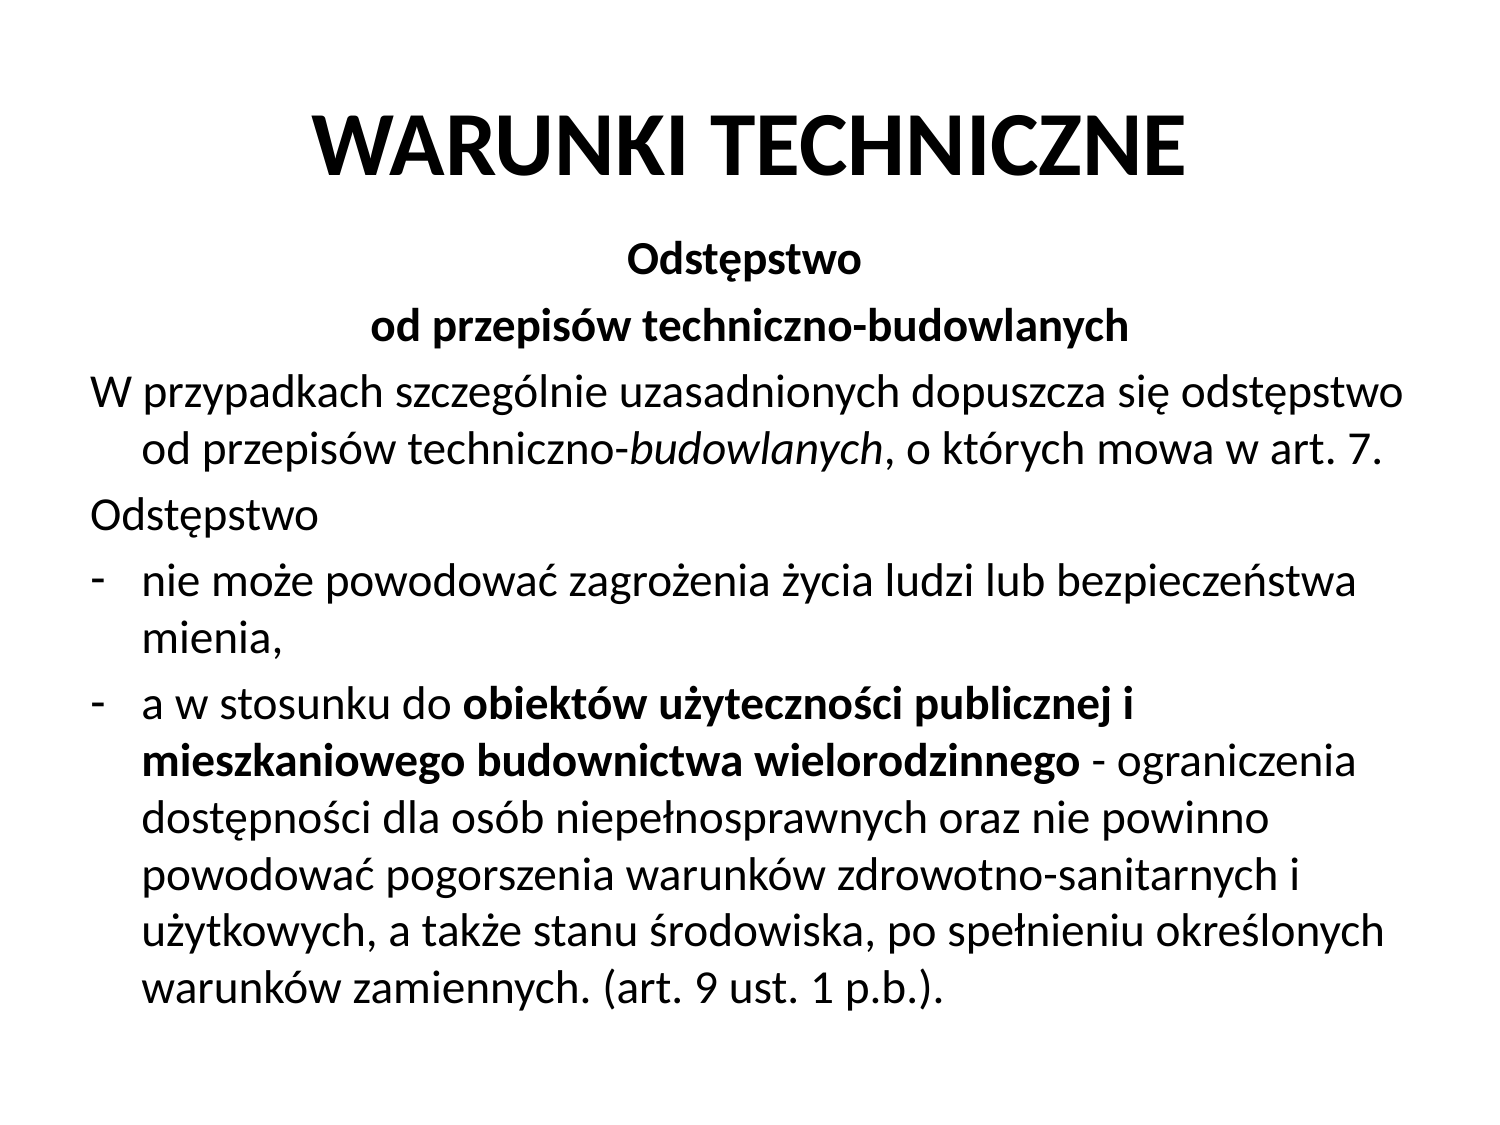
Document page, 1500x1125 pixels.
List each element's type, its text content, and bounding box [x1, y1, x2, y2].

title WARUNKI TECHNICZNE [75, 45, 1425, 219]
list Odstępstwo od przepisów techniczno-budowlanych W przypadkach szczególnie uzasadnionych dopuszcza się odstępstwo od przepisów techniczno-budowlanych, o których mowa w art. 7. Odstępstwo nie może powodować zagrożenia życia ludzi lub bezpieczeństwa mienia, a w stosunku do obiektów użyteczności publicznej i mieszkaniowego budownictwa wielorodzinnego - ograniczenia dostępności dla osób niepełnosprawnych oraz nie powinno powodować pogorszenia warunków zdrowotno-sanitarnych i użytkowych, a także stanu środowiska, po spełnieniu określonych warunków zamiennych. (art. 9 ust. 1 p.b.). [75, 219, 1425, 1059]
